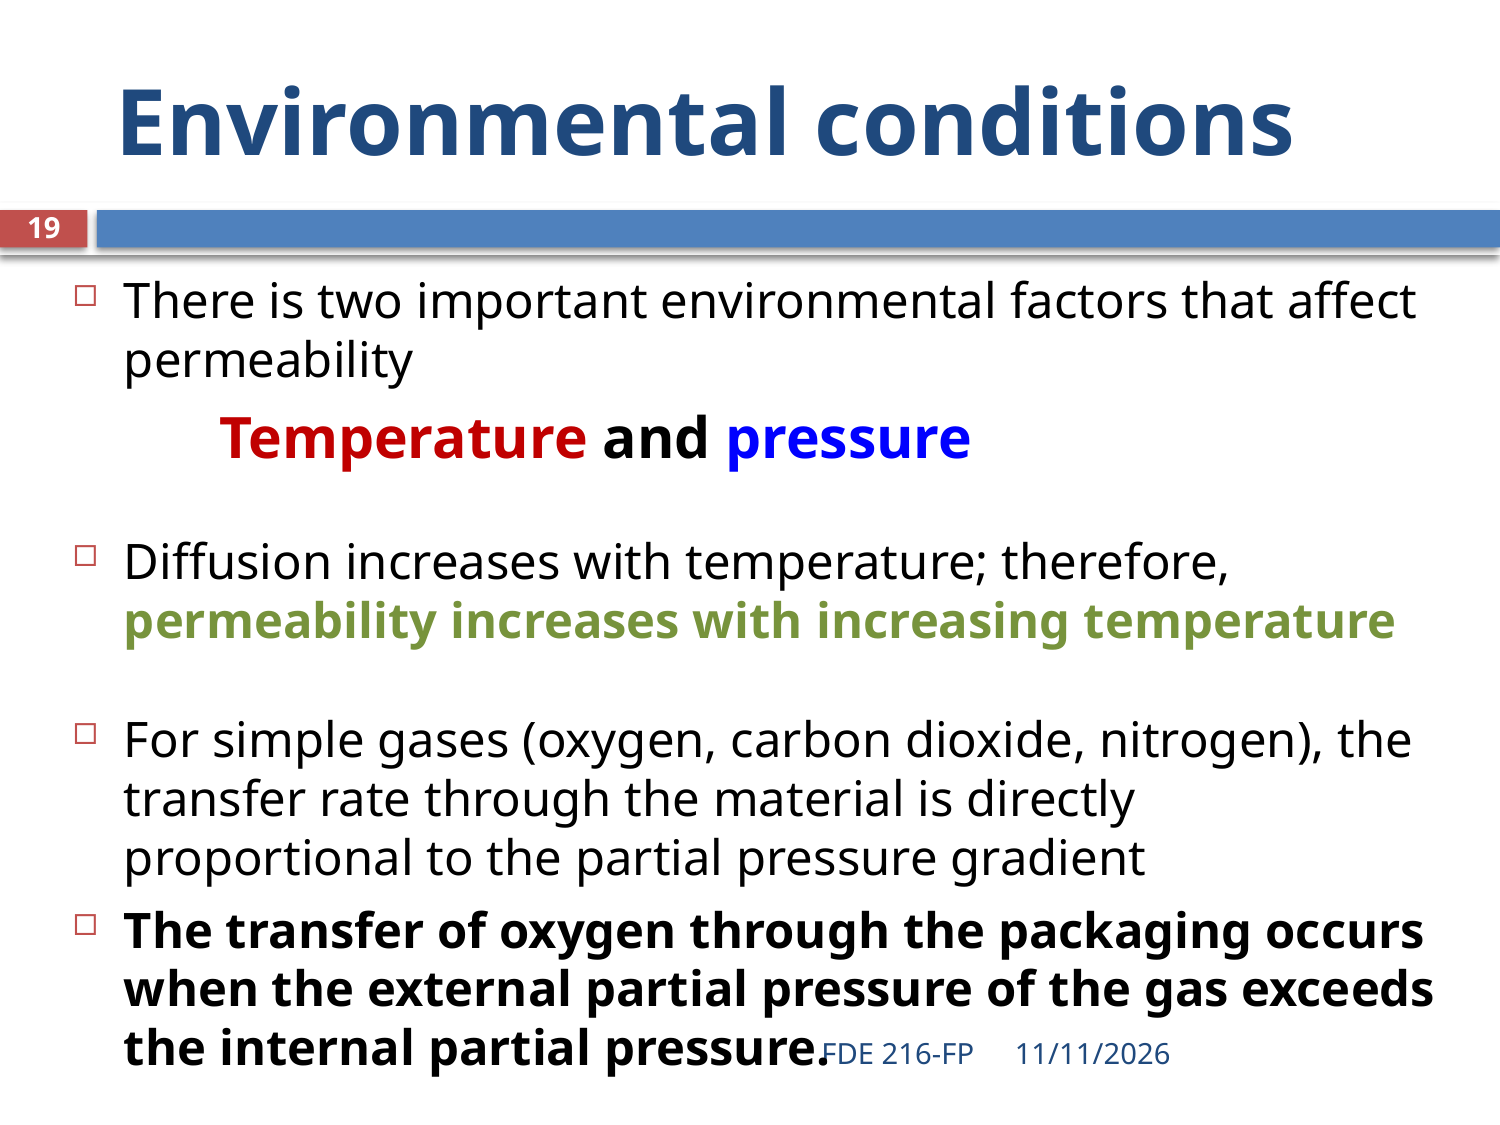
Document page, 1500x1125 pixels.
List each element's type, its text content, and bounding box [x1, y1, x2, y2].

slide_number 19 [0, 208, 88, 249]
list There is two important environmental factors that affect permeability Temperature and pressure Diffusion increases with temperature; therefore, permeability increases with increasing temperature For simple gases (oxygen, carbon dioxide, nitrogen), the transfer rate through the material is directly proportional to the partial pressure gradient The transfer of oxygen through the packaging occurs when the external partial pressure of the gas exceeds the internal partial pressure. [57, 262, 1454, 1085]
title Environmental conditions [100, 37, 1438, 200]
